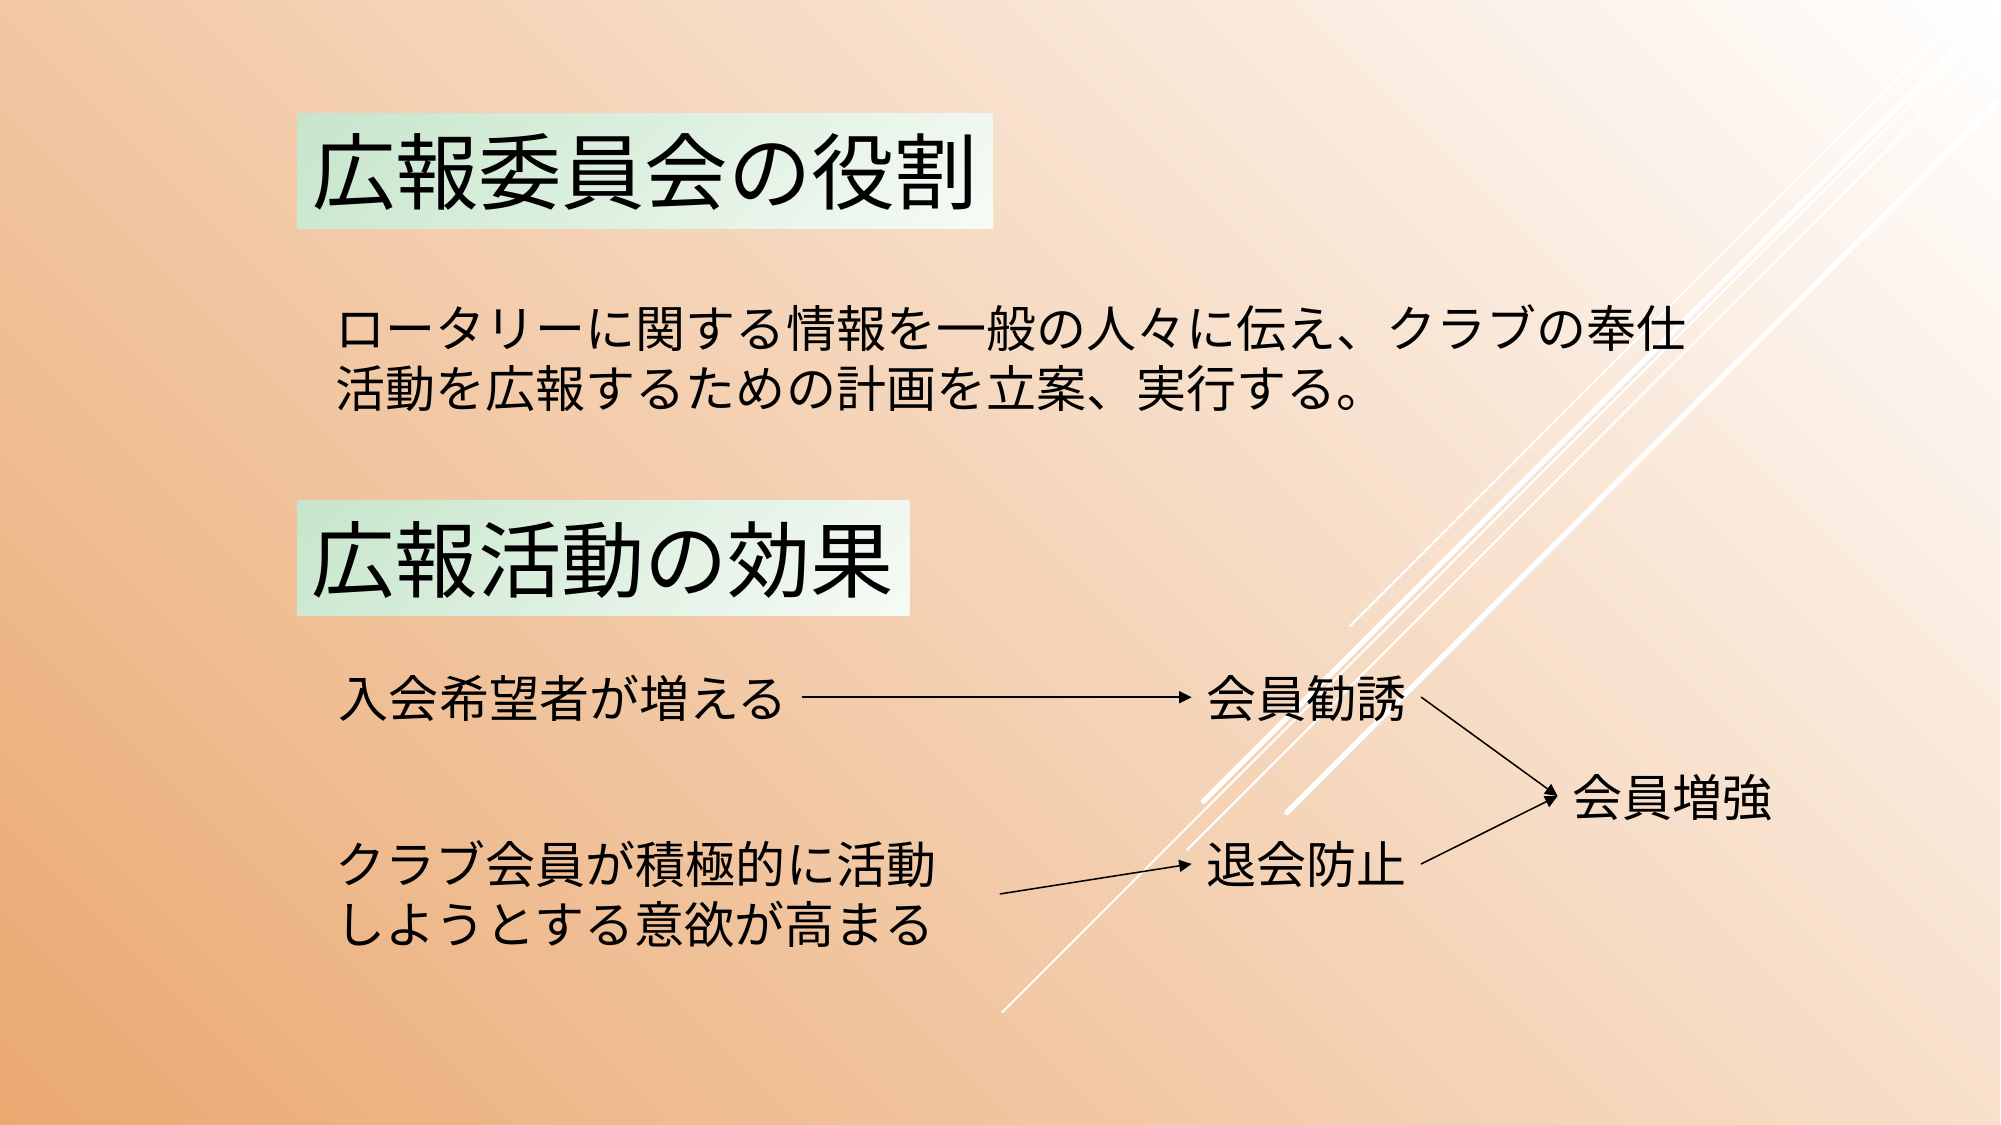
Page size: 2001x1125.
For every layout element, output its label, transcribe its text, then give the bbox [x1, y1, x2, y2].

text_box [1422, 697, 1557, 796]
text_box 広報活動の効果 [296, 500, 910, 616]
text_box 入会希望者が増える [324, 659, 803, 735]
text_box ロータリーに関する情報を一般の人々に伝え、クラブの奉仕活動を広報するための計画を立案、実行する。 [321, 290, 1719, 426]
text_box 会員増強 [1557, 758, 1788, 834]
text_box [1000, 864, 1191, 895]
text_box 広報委員会の役割 [297, 113, 994, 229]
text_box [1422, 796, 1557, 865]
text_box 会員勧誘 [1191, 659, 1422, 735]
text_box クラブ会員が積極的に活動しようとする意欲が高まる [321, 826, 1001, 962]
text_box 退会防止 [1191, 826, 1422, 902]
